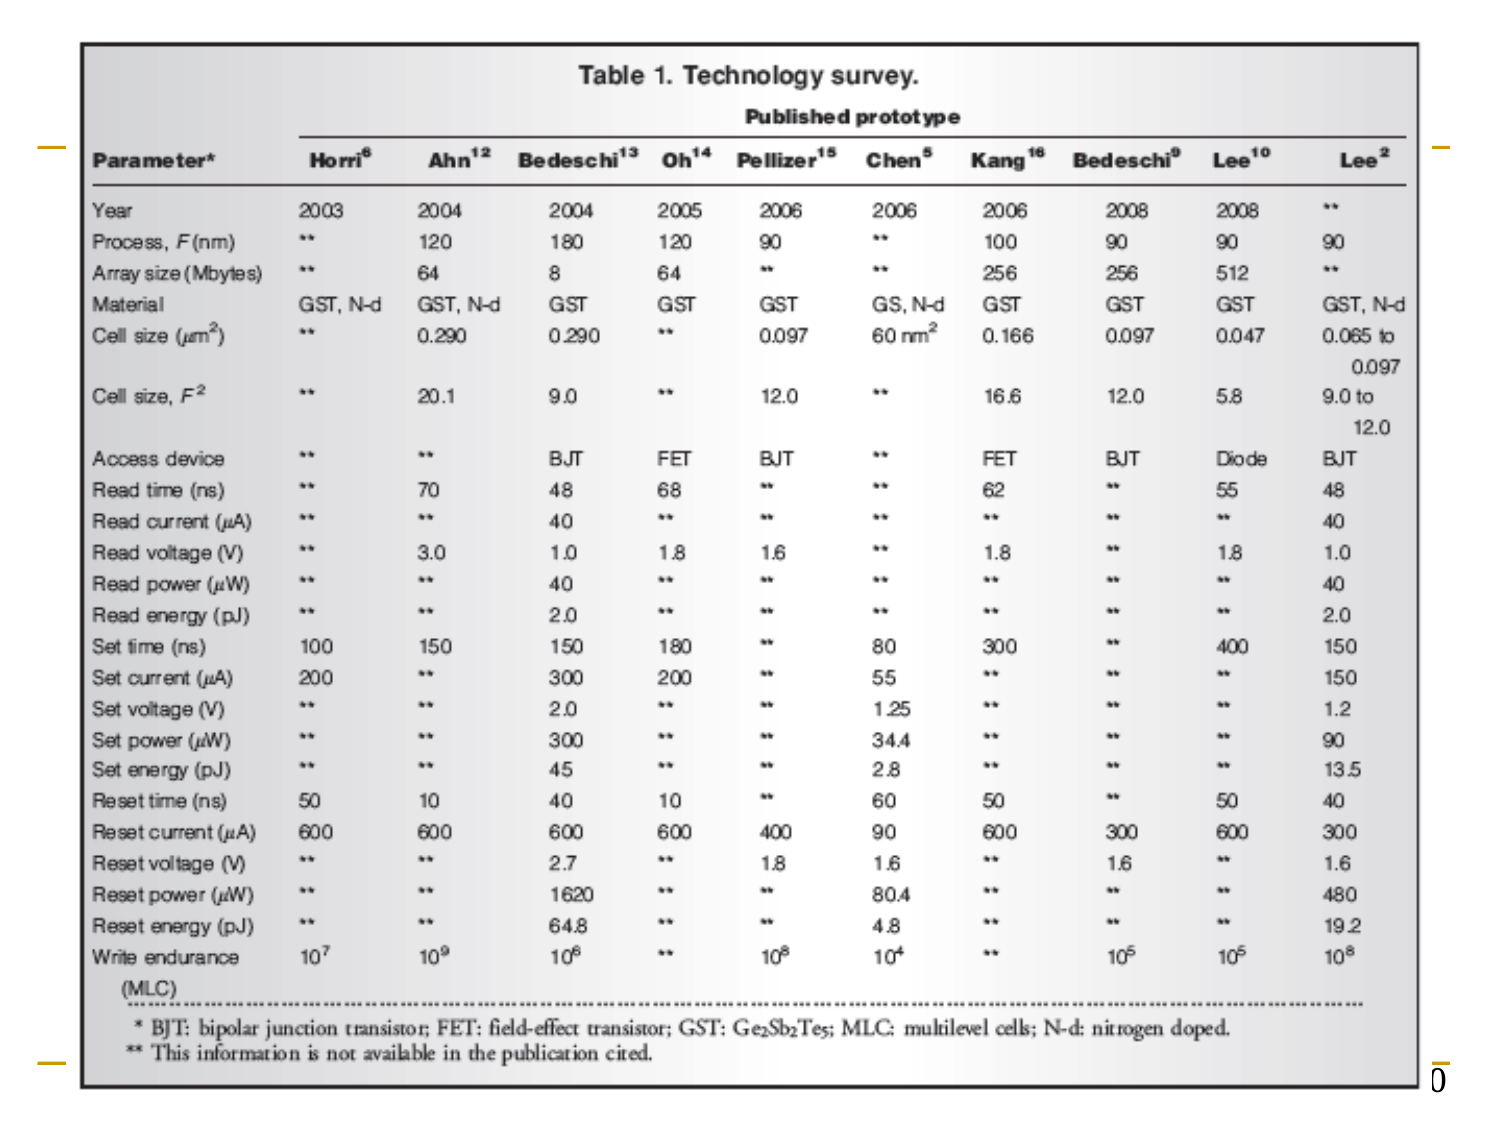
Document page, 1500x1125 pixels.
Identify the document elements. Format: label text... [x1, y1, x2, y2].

picture [66, 24, 1432, 1101]
slide_number 50 [1111, 1036, 1462, 1112]
